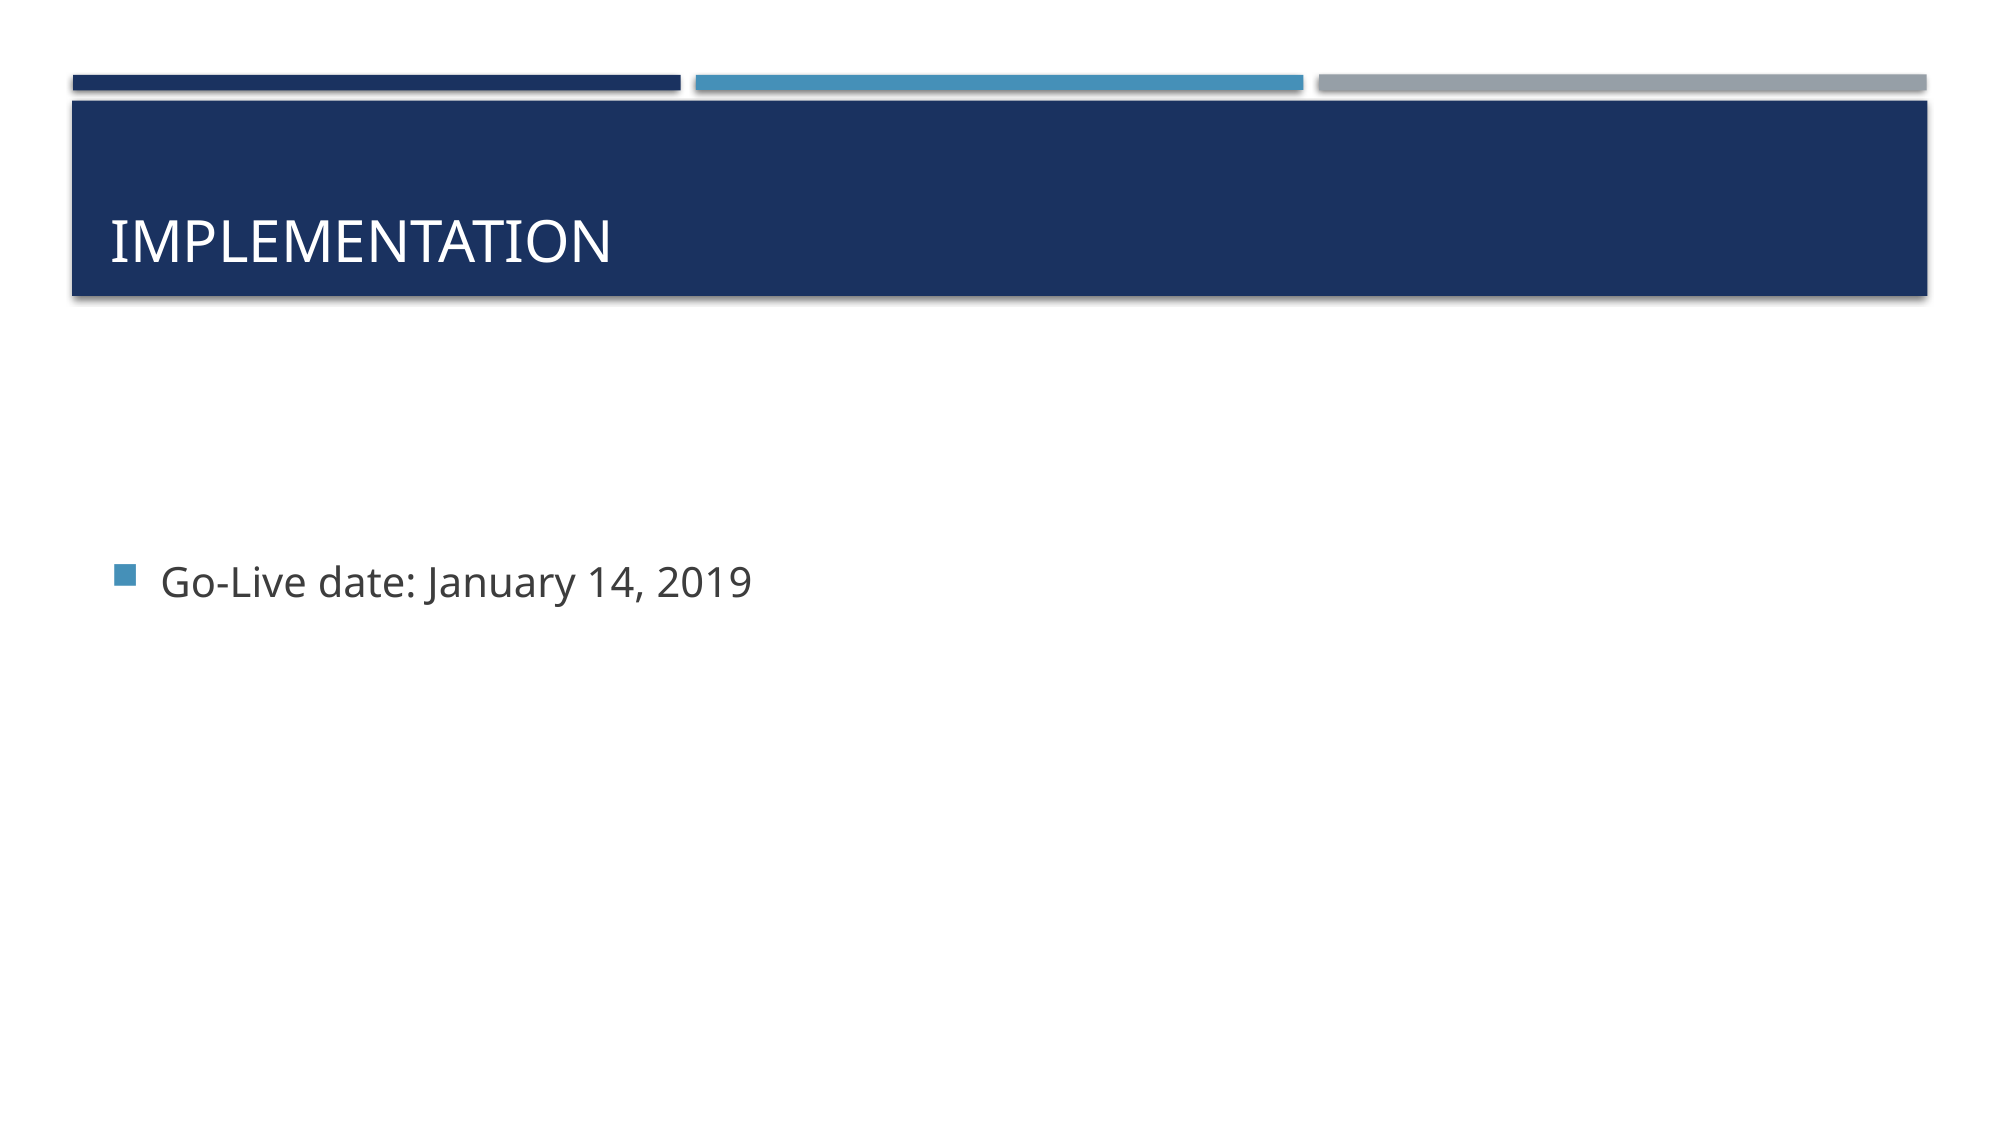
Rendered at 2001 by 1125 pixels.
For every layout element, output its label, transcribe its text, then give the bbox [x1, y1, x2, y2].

list Go-Live date: January 14, 2019 [95, 357, 1905, 804]
title Implementation [95, 115, 1905, 282]
